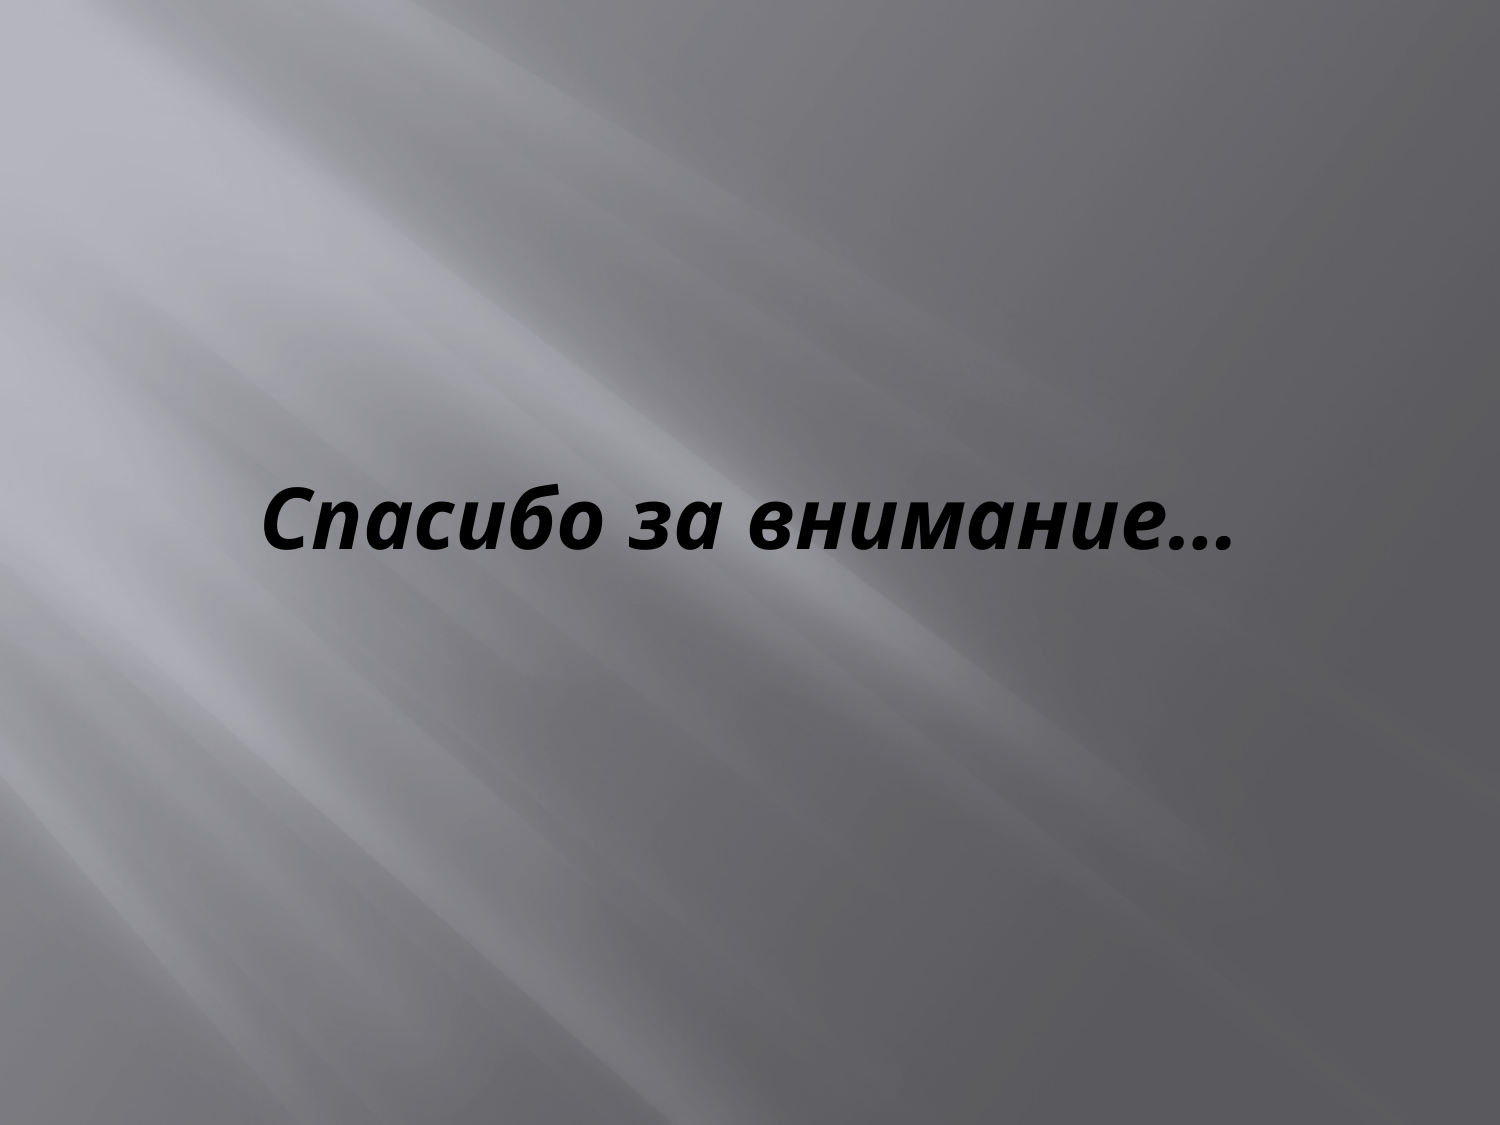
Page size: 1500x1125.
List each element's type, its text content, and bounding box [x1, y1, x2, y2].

title Спасибо за внимание… [75, 361, 1425, 669]
